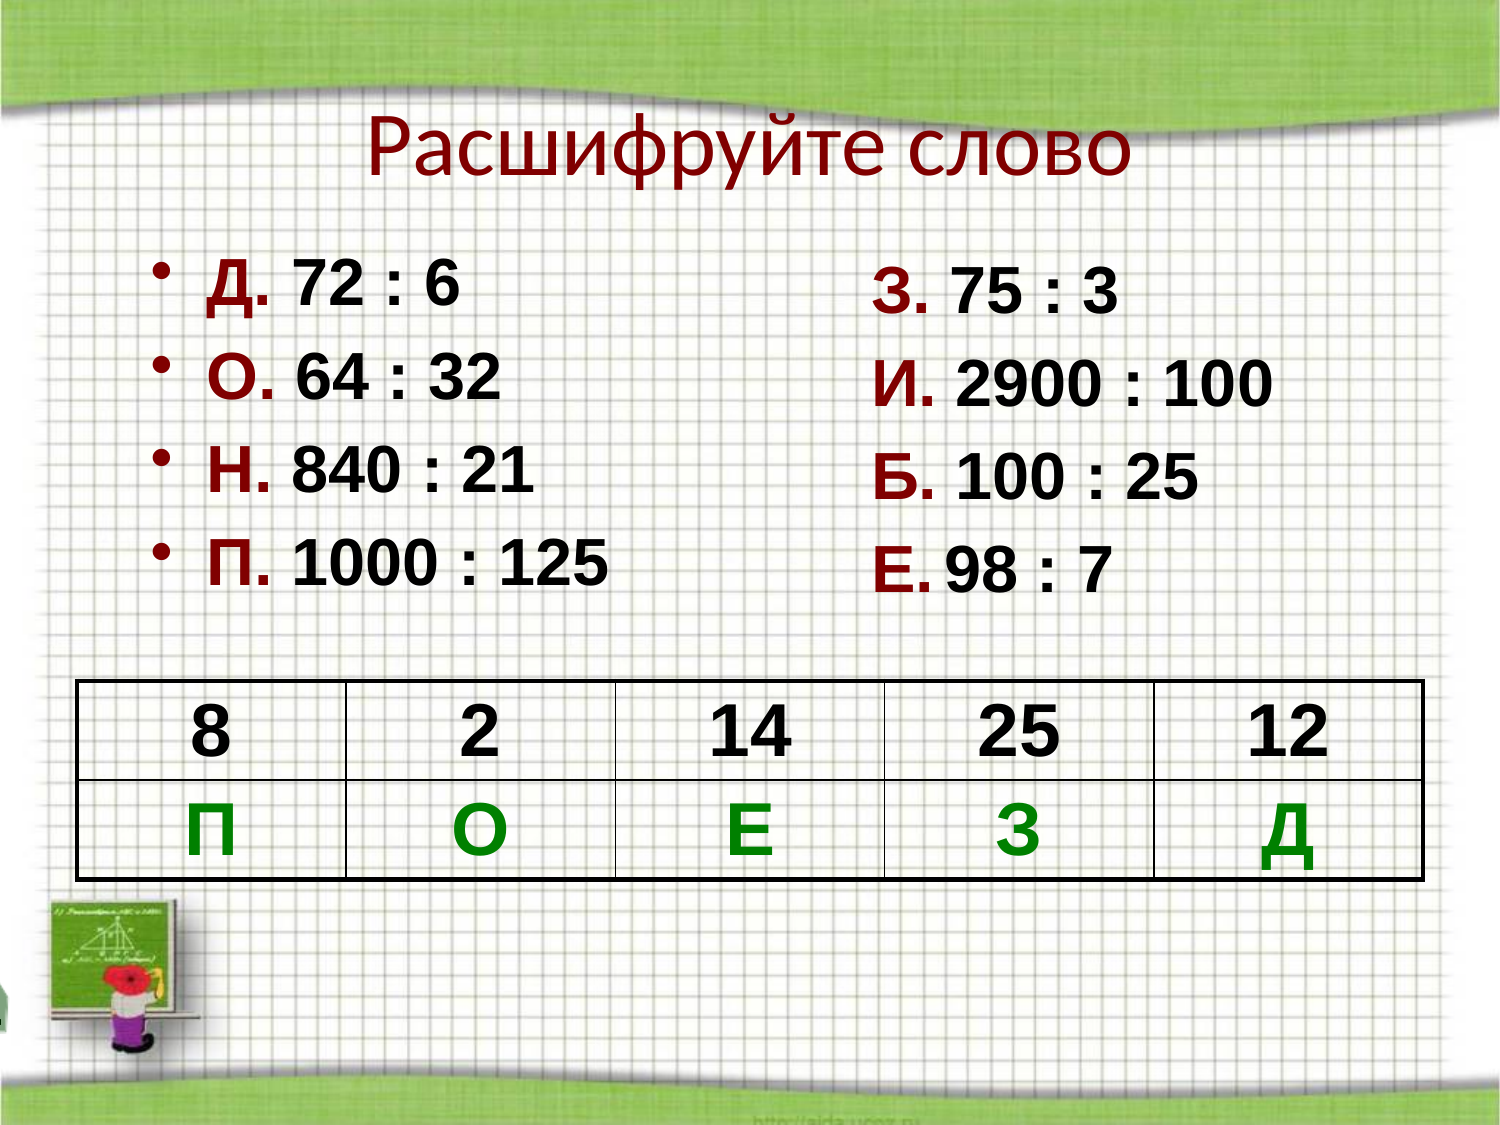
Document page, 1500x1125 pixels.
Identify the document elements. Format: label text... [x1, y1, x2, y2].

table_cell З [885, 781, 1153, 877]
text_box З. 75 : 3 И. 2900 : 100 Б. 100 : 25 Е. 98 : 7 [856, 238, 1317, 614]
table_cell Е [616, 781, 884, 877]
table_header 14 [616, 683, 884, 779]
picture [0, 0, 1500, 1125]
table_header 8 [79, 683, 345, 779]
table_cell Д [1155, 781, 1421, 877]
table_cell П [79, 781, 345, 877]
table_cell О [347, 781, 615, 877]
table_header 25 [885, 683, 1153, 779]
title Расшифруйте слово [74, 44, 1426, 233]
text_box Д. 72 : 6 О. 64 : 32 Н. 840 : 21 П. 1000 : 125 [135, 231, 646, 622]
table_header 2 [347, 683, 615, 779]
table_header 12 [1155, 683, 1421, 779]
